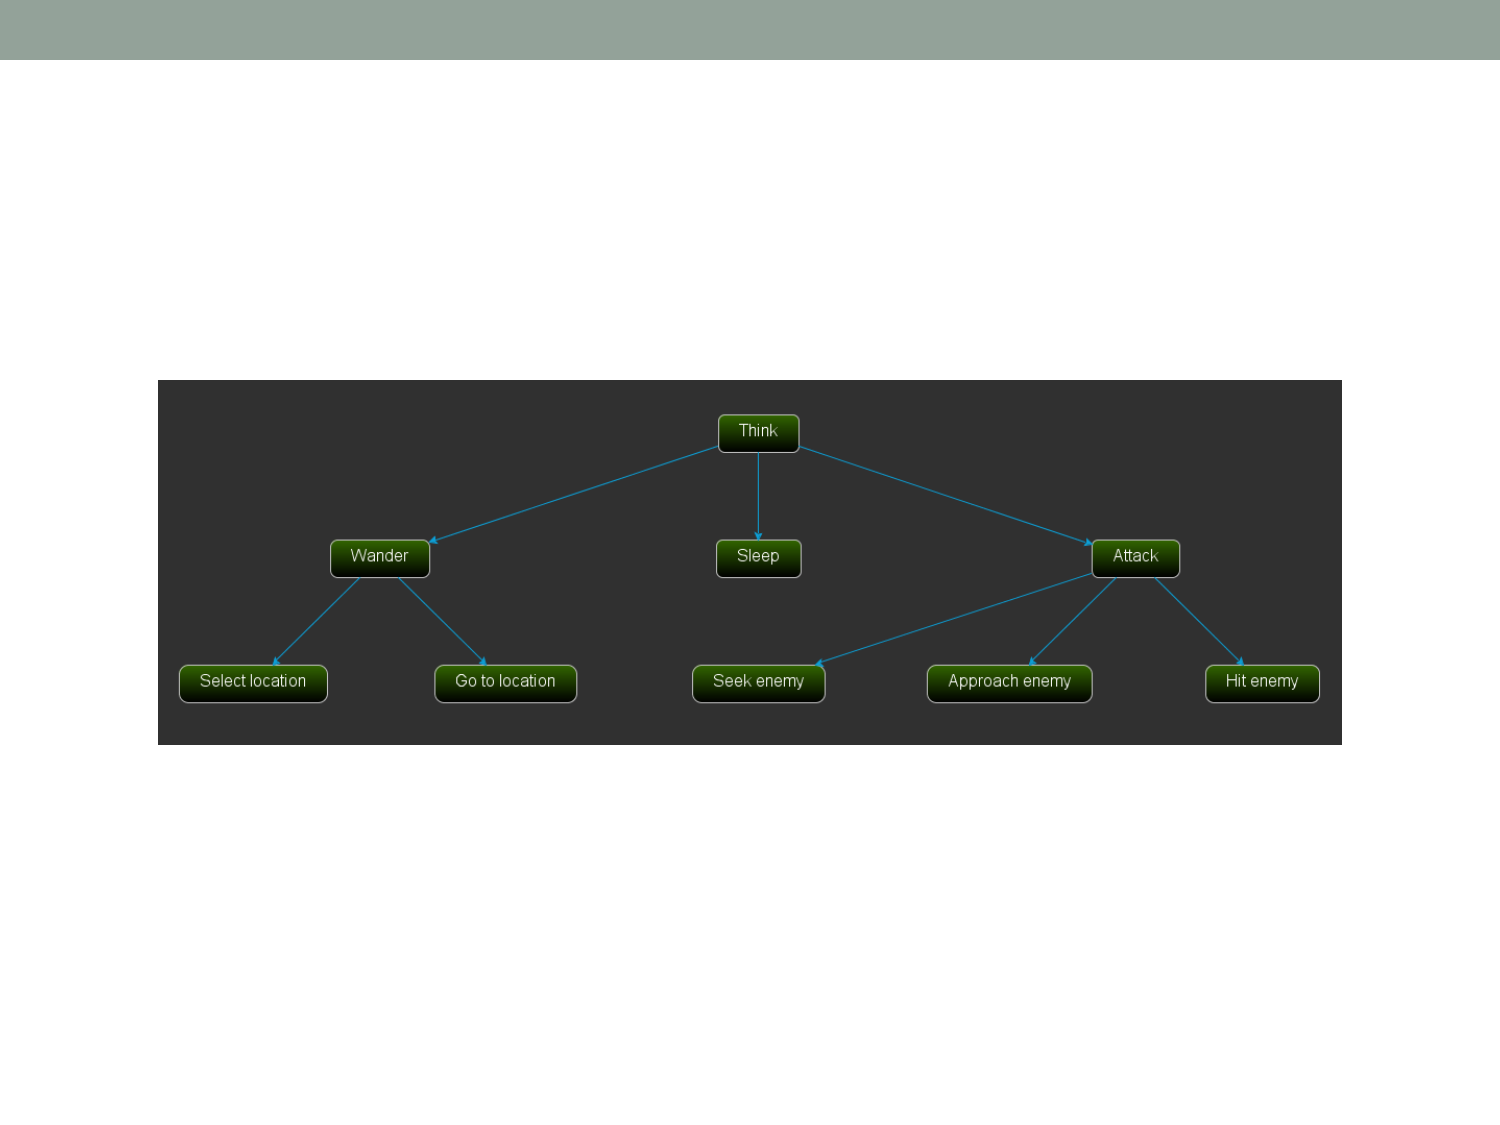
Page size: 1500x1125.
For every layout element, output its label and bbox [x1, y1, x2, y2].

picture [158, 379, 1342, 745]
